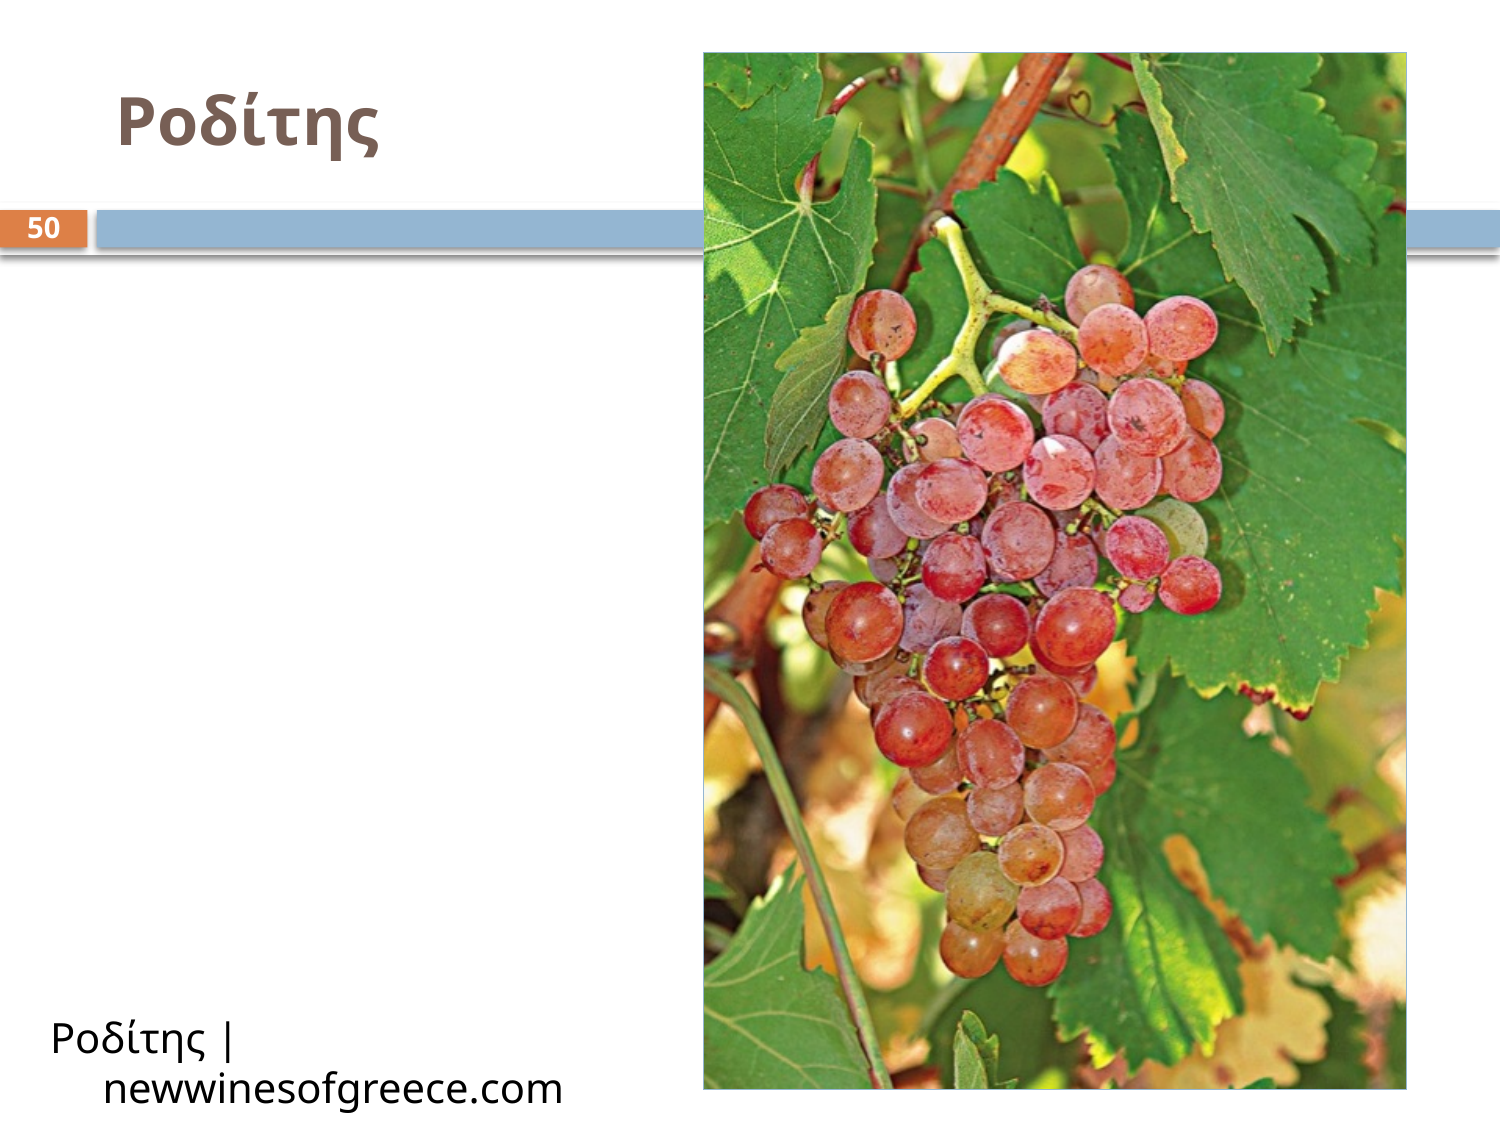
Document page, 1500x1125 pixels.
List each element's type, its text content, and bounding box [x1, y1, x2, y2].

title Ροδίτης [100, 37, 1438, 200]
slide_number 50 [0, 208, 88, 249]
list Ροδίτης | newwinesofgreece.com [35, 1003, 697, 1125]
picture [702, 51, 1407, 1091]
